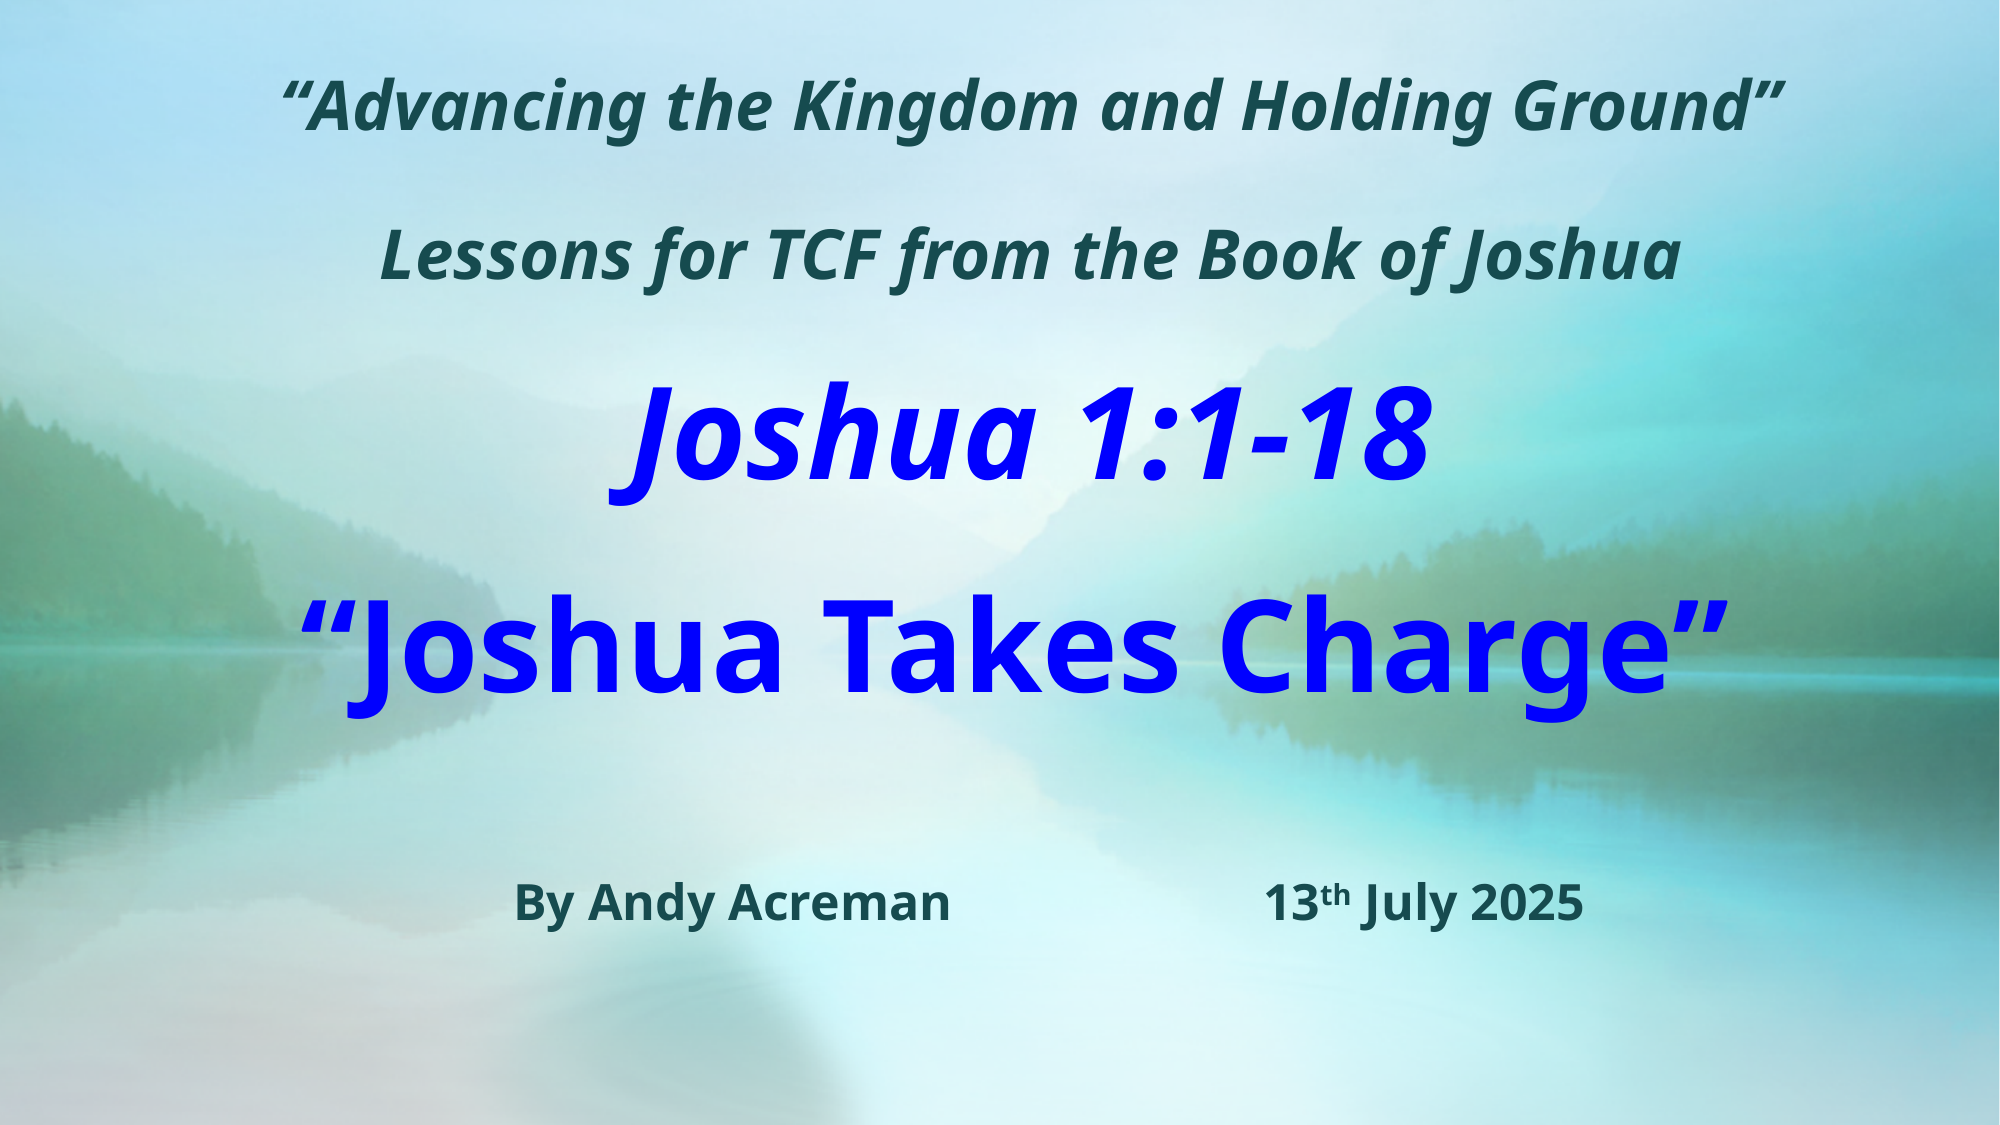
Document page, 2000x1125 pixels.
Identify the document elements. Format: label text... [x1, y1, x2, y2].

picture [0, 0, 2000, 1125]
title “Advancing the Kingdom and Holding Ground” Lessons for TCF from the Book of Joshua Joshua 1:1-18 “Joshua Takes Charge” [212, 54, 1851, 811]
subtitle By Andy Acreman 13th July 2025 [212, 869, 1600, 1012]
